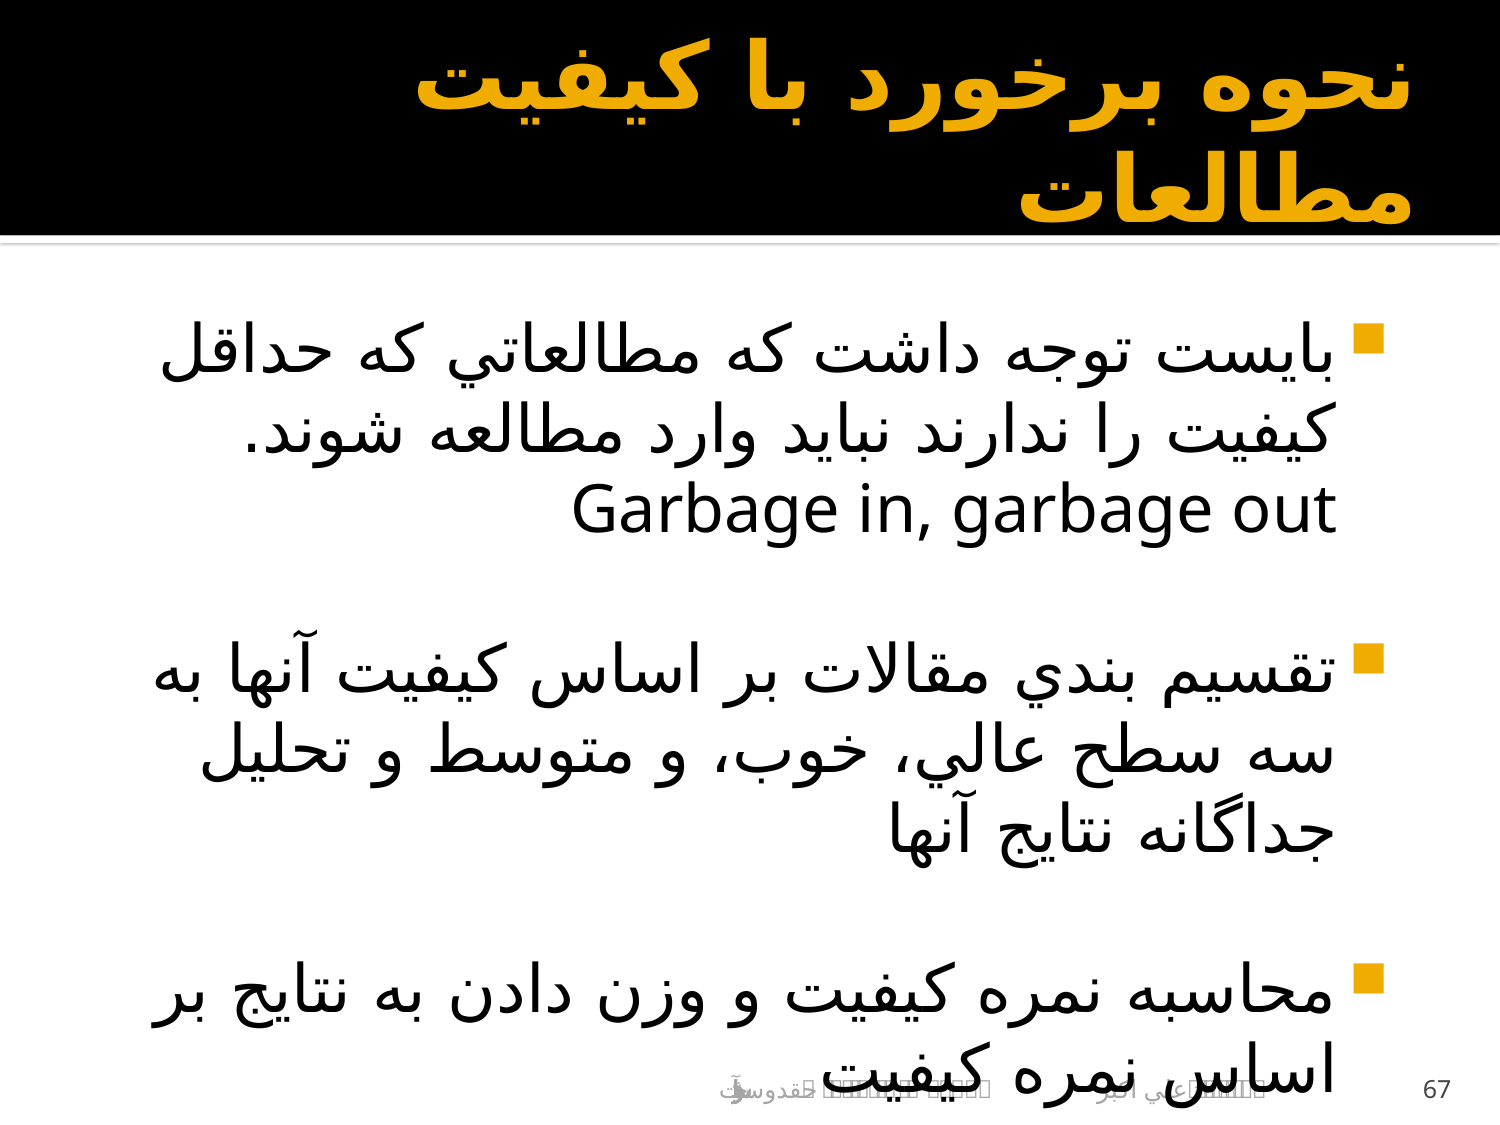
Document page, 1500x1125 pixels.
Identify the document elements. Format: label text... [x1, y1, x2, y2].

list بايست توجه داشت كه مطالعاتي كه حداقل كيفيت را ندارند نبايد وارد مطالعه شوند. Garbage in, garbage out تقسيم بندي مقالات بر اساس كيفيت آنها به سه سطح عالي، خوب، و متوسط و تحليل جداگانه نتايج آنها محاسبه نمره كيفيت و وزن دادن به نتايج بر اساس نمره كيفيت [75, 291, 1425, 1050]
footer علي اكبر حقدوست مرورساختاريافته و متاآناليز [281, 1062, 1196, 1108]
slide_number 67 [1345, 1062, 1467, 1108]
title نحوه برخورد با كيفيت مطالعات [75, 25, 1425, 231]
